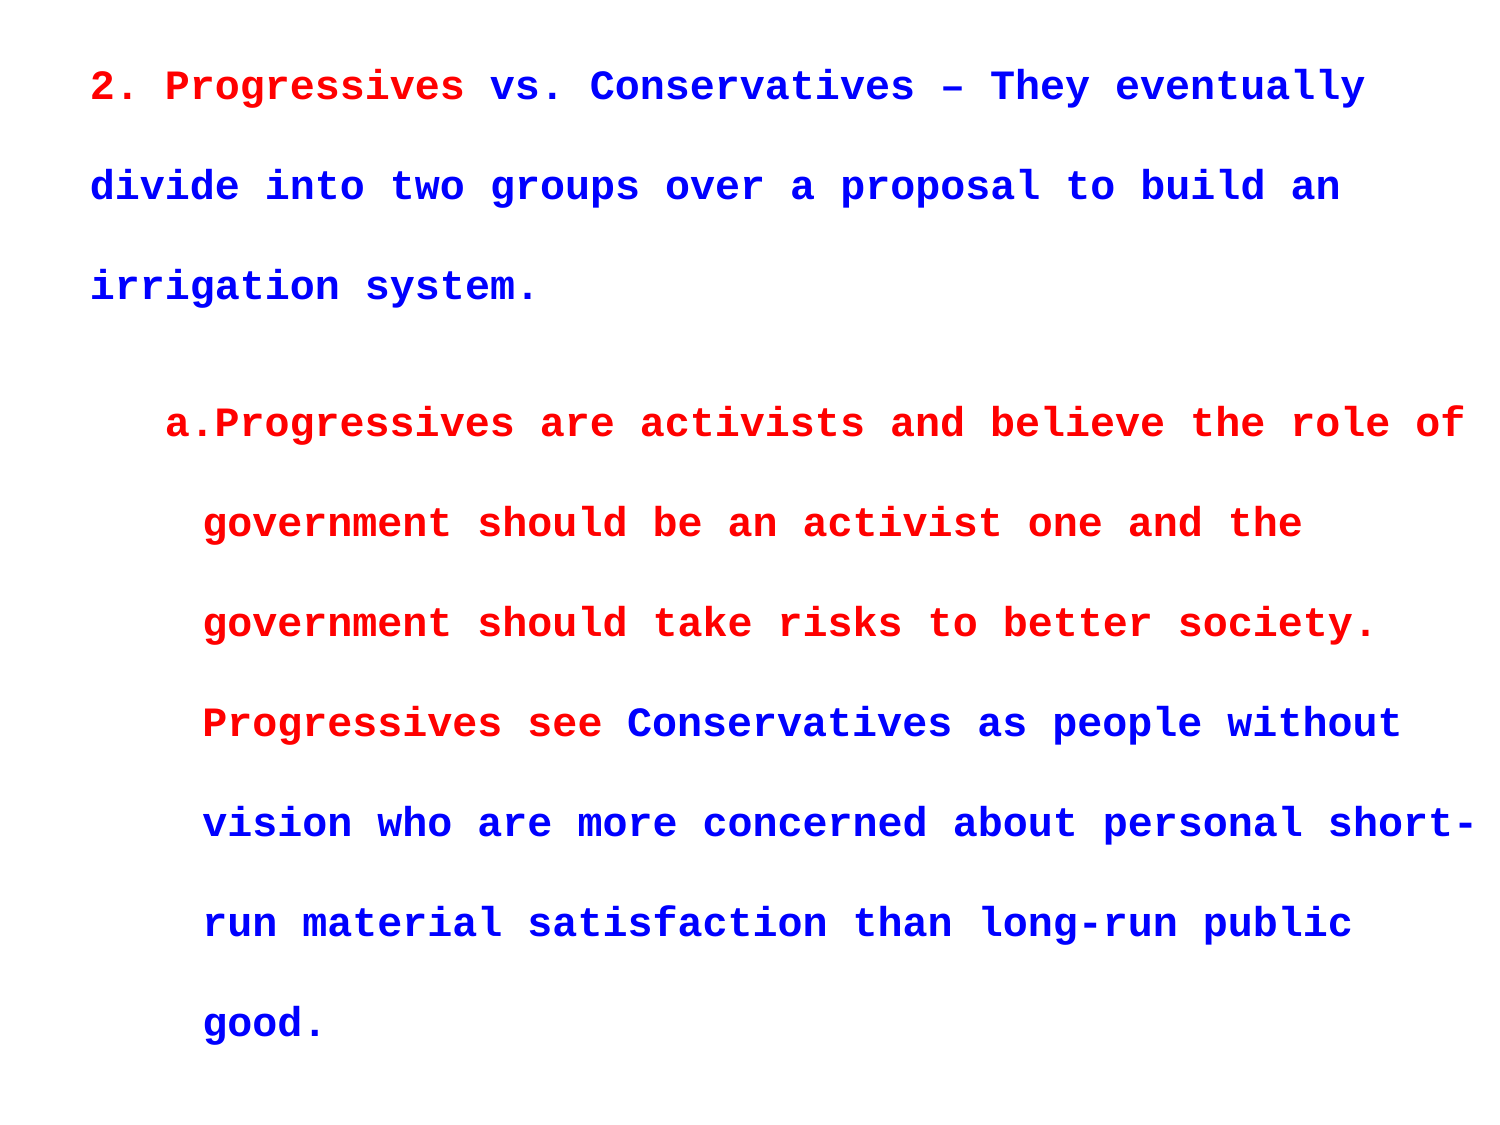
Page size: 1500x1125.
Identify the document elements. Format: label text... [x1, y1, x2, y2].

text_box 2. Progressives vs. Conservatives – They eventually divide into two groups over a proposal to build an irrigation system. Progressives are activists and believe the role of government should be an activist one and the government should take risks to better society. Progressives see Conservatives as people without vision who are more concerned about personal short-run material satisfaction than long-run public good. [0, 0, 1500, 1053]
